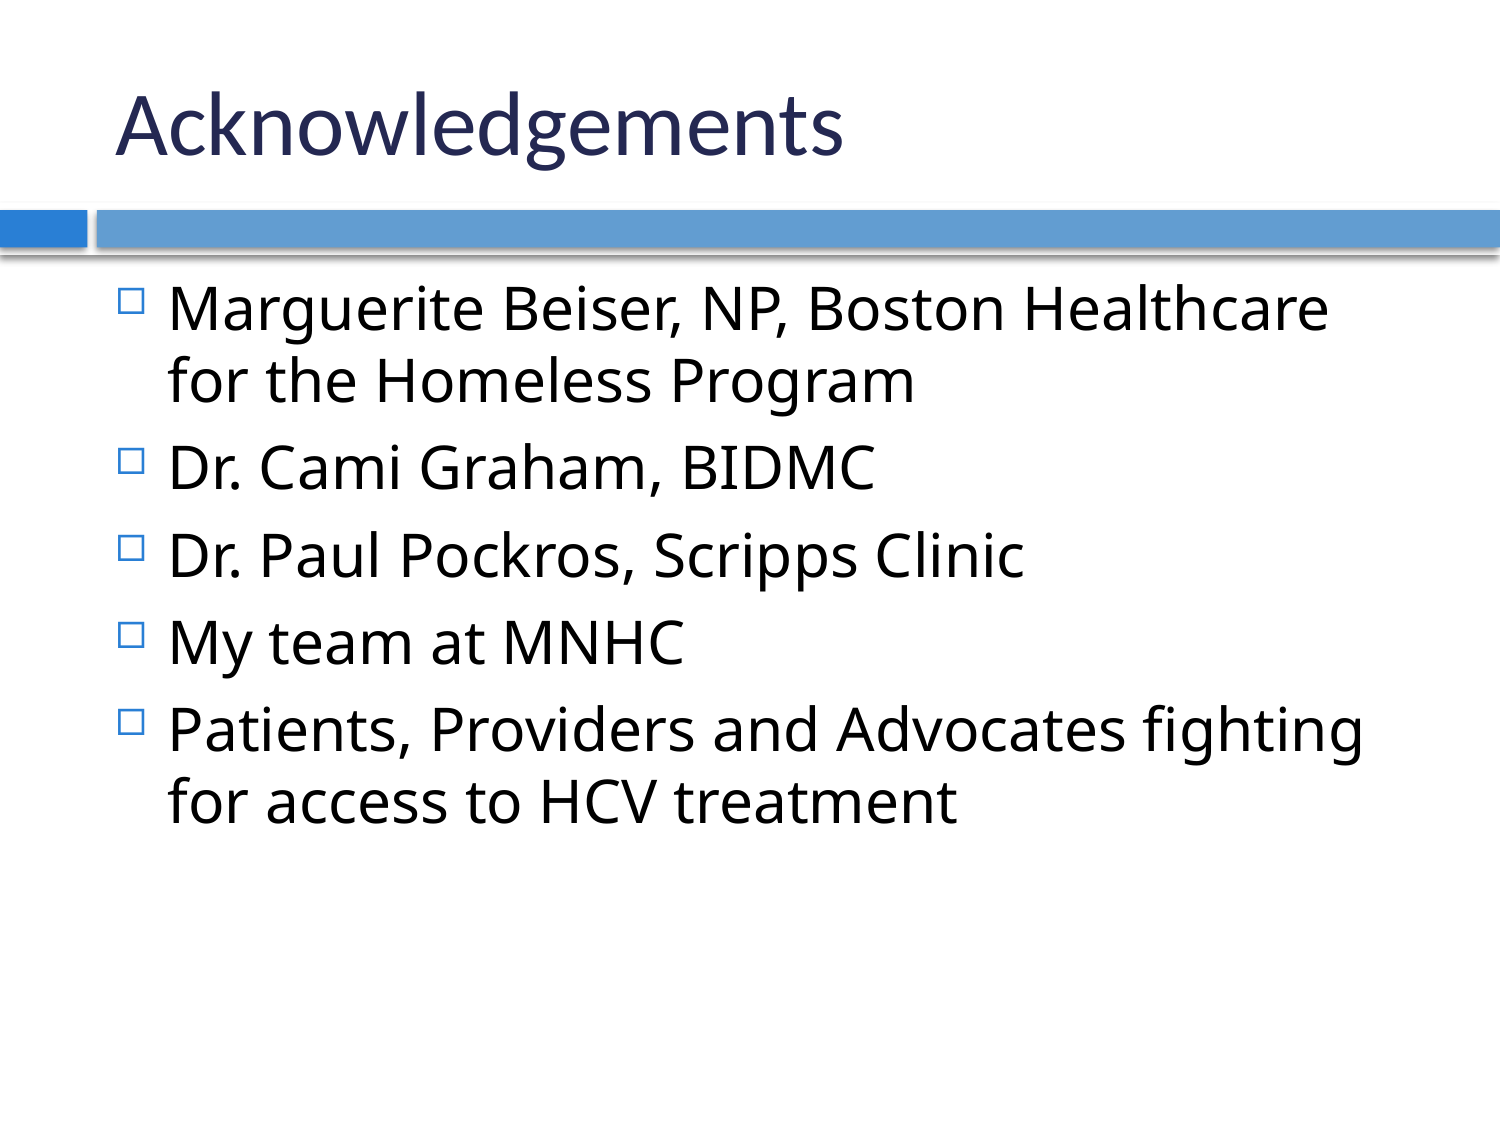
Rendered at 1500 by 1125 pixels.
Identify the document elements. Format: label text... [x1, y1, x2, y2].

title Acknowledgements [100, 37, 1438, 200]
list Marguerite Beiser, NP, Boston Healthcare for the Homeless Program Dr. Cami Graham, BIDMC Dr. Paul Pockros, Scripps Clinic My team at MNHC Patients, Providers and Advocates fighting for access to HCV treatment [100, 262, 1438, 1000]
